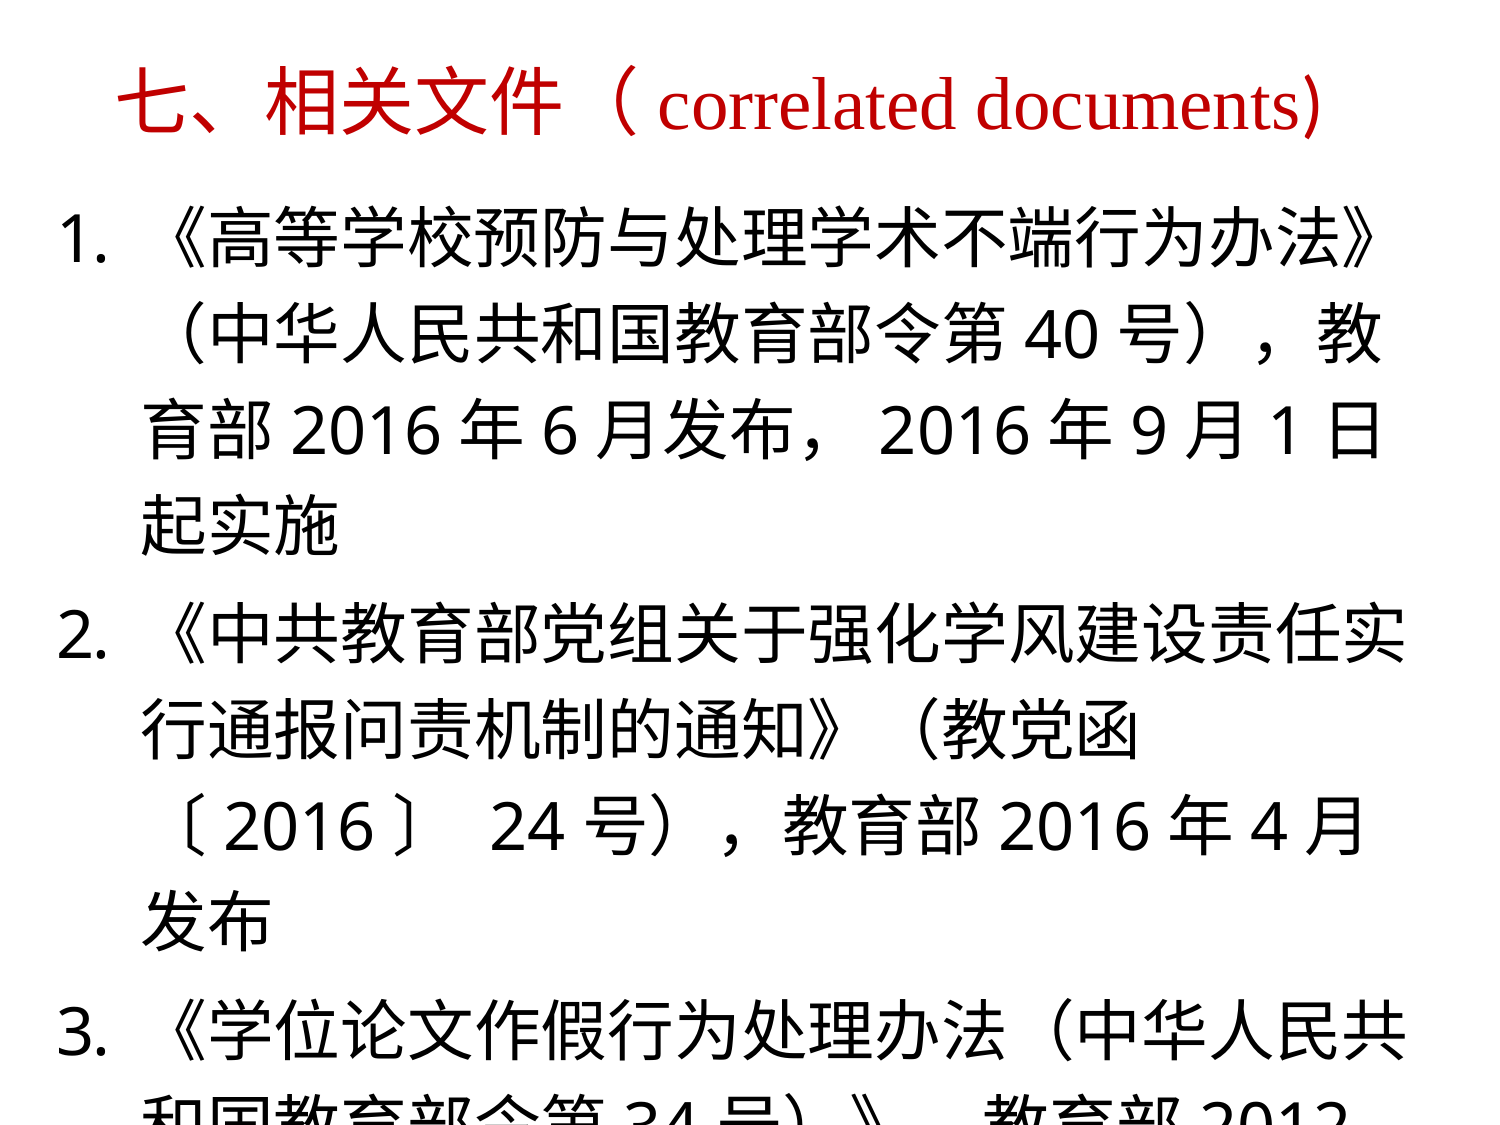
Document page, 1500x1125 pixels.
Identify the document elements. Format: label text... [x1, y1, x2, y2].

text_box 《高等学校预防与处理学术不端行为办法》（中华人民共和国教育部令第40号），教育部2016年6月发布，2016年9月1日起实施 《中共教育部党组关于强化学风建设责任实行通报问责机制的通知》（教党函〔2016〕 24号），教育部2016年4月发布 《学位论文作假行为处理办法（中华人民共和国教育部令第34号）》，教育部2012年11月13日发布，2013年1月1日起施行 [41, 172, 1436, 1125]
text_box 七、相关文件（correlated documents) [100, 30, 1412, 169]
